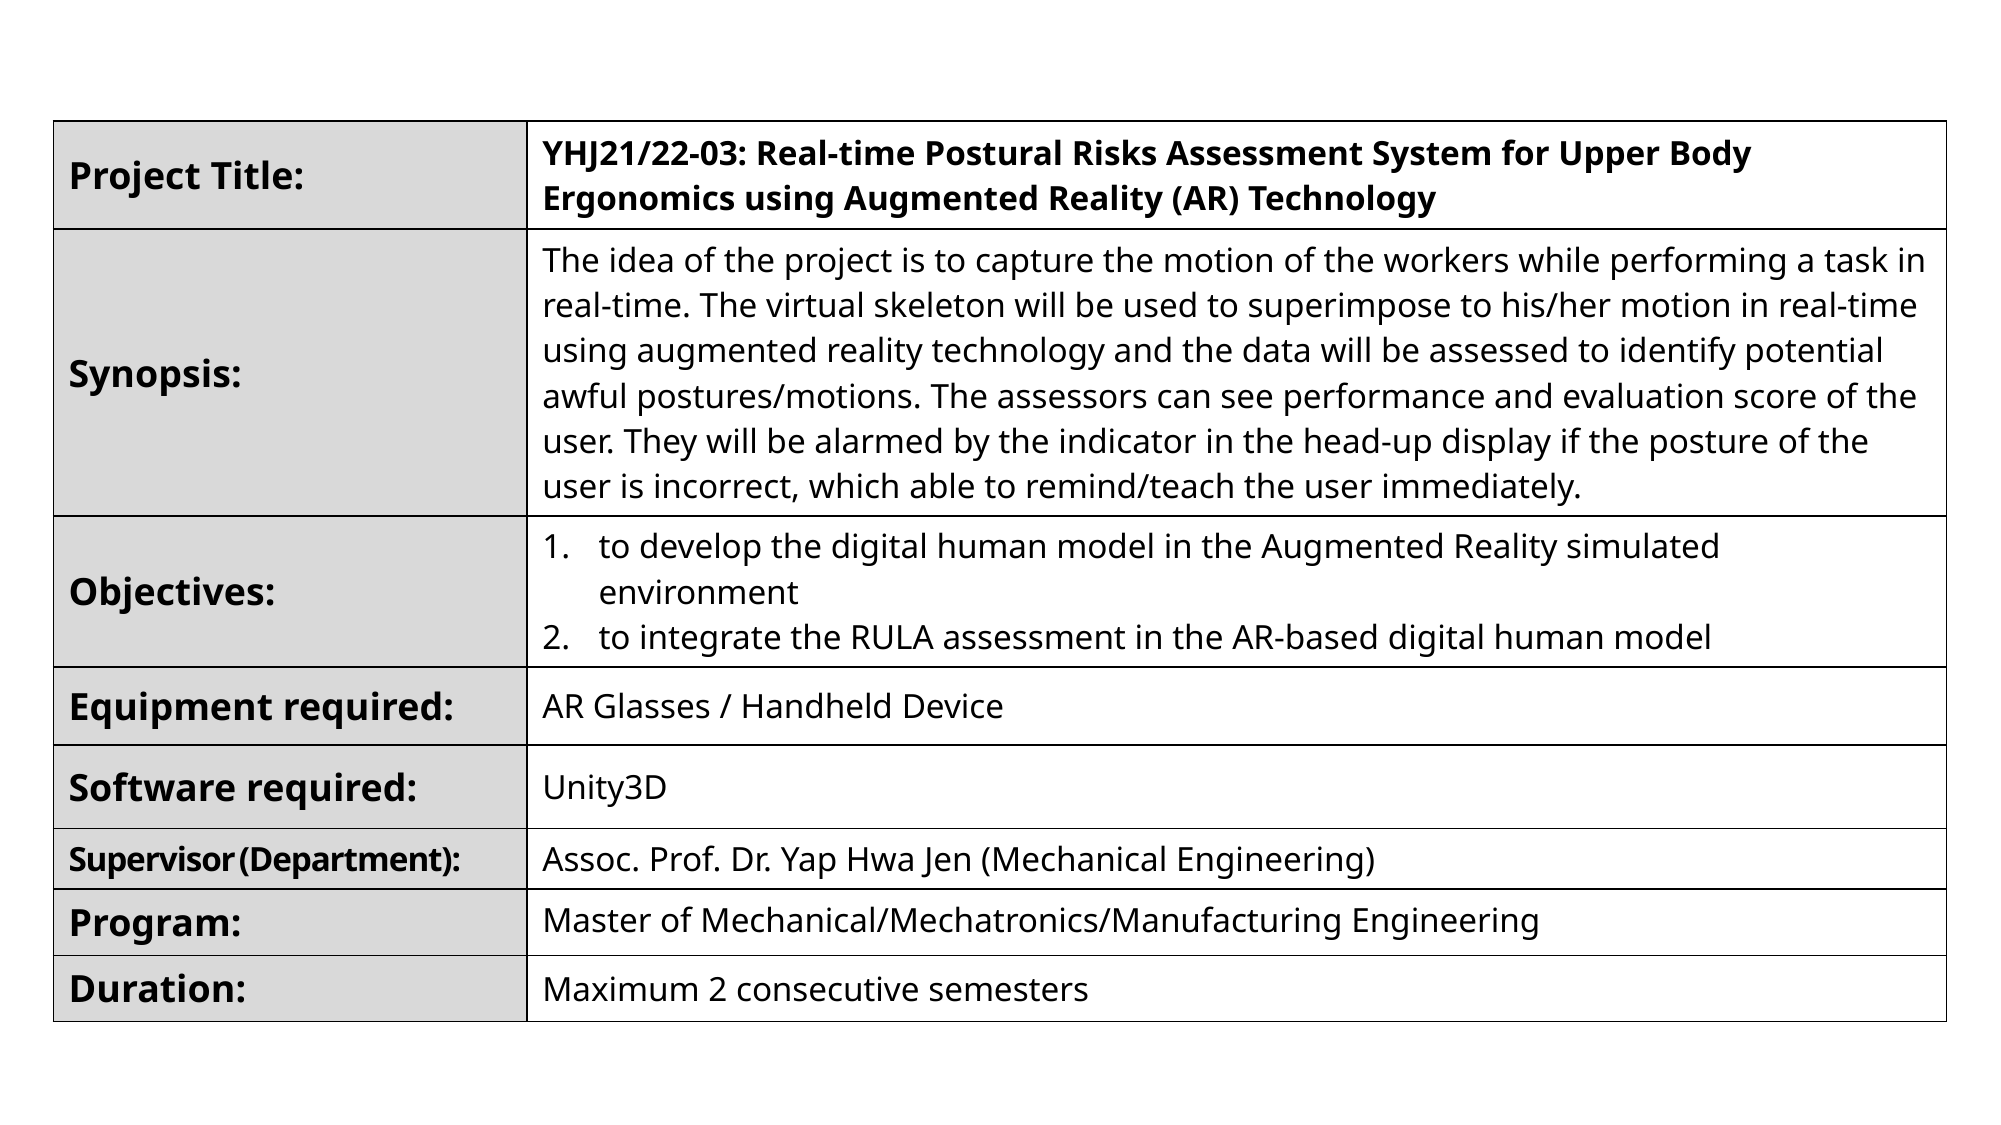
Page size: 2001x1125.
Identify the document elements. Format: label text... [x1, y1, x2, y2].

table_header Project Title: [54, 122, 526, 228]
table_cell The idea of the project is to capture the motion of the workers while performing a task in real-time. The virtual skeleton will be used to superimpose to his/her motion in real-time using augmented reality technology and the data will be assessed to identify potential awful postures/motions. The assessors can see performance and evaluation score of the user. They will be alarmed by the indicator in the head-up display if the posture of the user is incorrect, which able to remind/teach the user immediately. [528, 230, 1946, 515]
table_cell Master of Mechanical/Mechatronics/Manufacturing Engineering [528, 890, 1946, 955]
table_cell Software required: [54, 746, 526, 828]
table_cell to develop the digital human model in the Augmented Reality simulated environment to integrate the RULA assessment in the AR-based digital human model [528, 517, 1946, 666]
table_cell Assoc. Prof. Dr. Yap Hwa Jen (Mechanical Engineering) [528, 829, 1946, 888]
table_cell Synopsis: [54, 230, 526, 515]
table_cell Objectives: [54, 517, 526, 666]
table_cell Program: [54, 890, 526, 955]
table_cell Unity3D [528, 746, 1946, 828]
table_cell AR Glasses / Handheld Device [528, 668, 1946, 744]
table_cell Maximum 2 consecutive semesters [528, 956, 1946, 1021]
table_cell Supervisor (Department): [54, 829, 526, 888]
table_header YHJ21/22-03: Real-time Postural Risks Assessment System for Upper Body Ergonomics using Augmented Reality (AR) Technology [528, 122, 1946, 228]
table_cell Duration: [54, 956, 526, 1021]
table_cell Equipment required: [54, 668, 526, 744]
